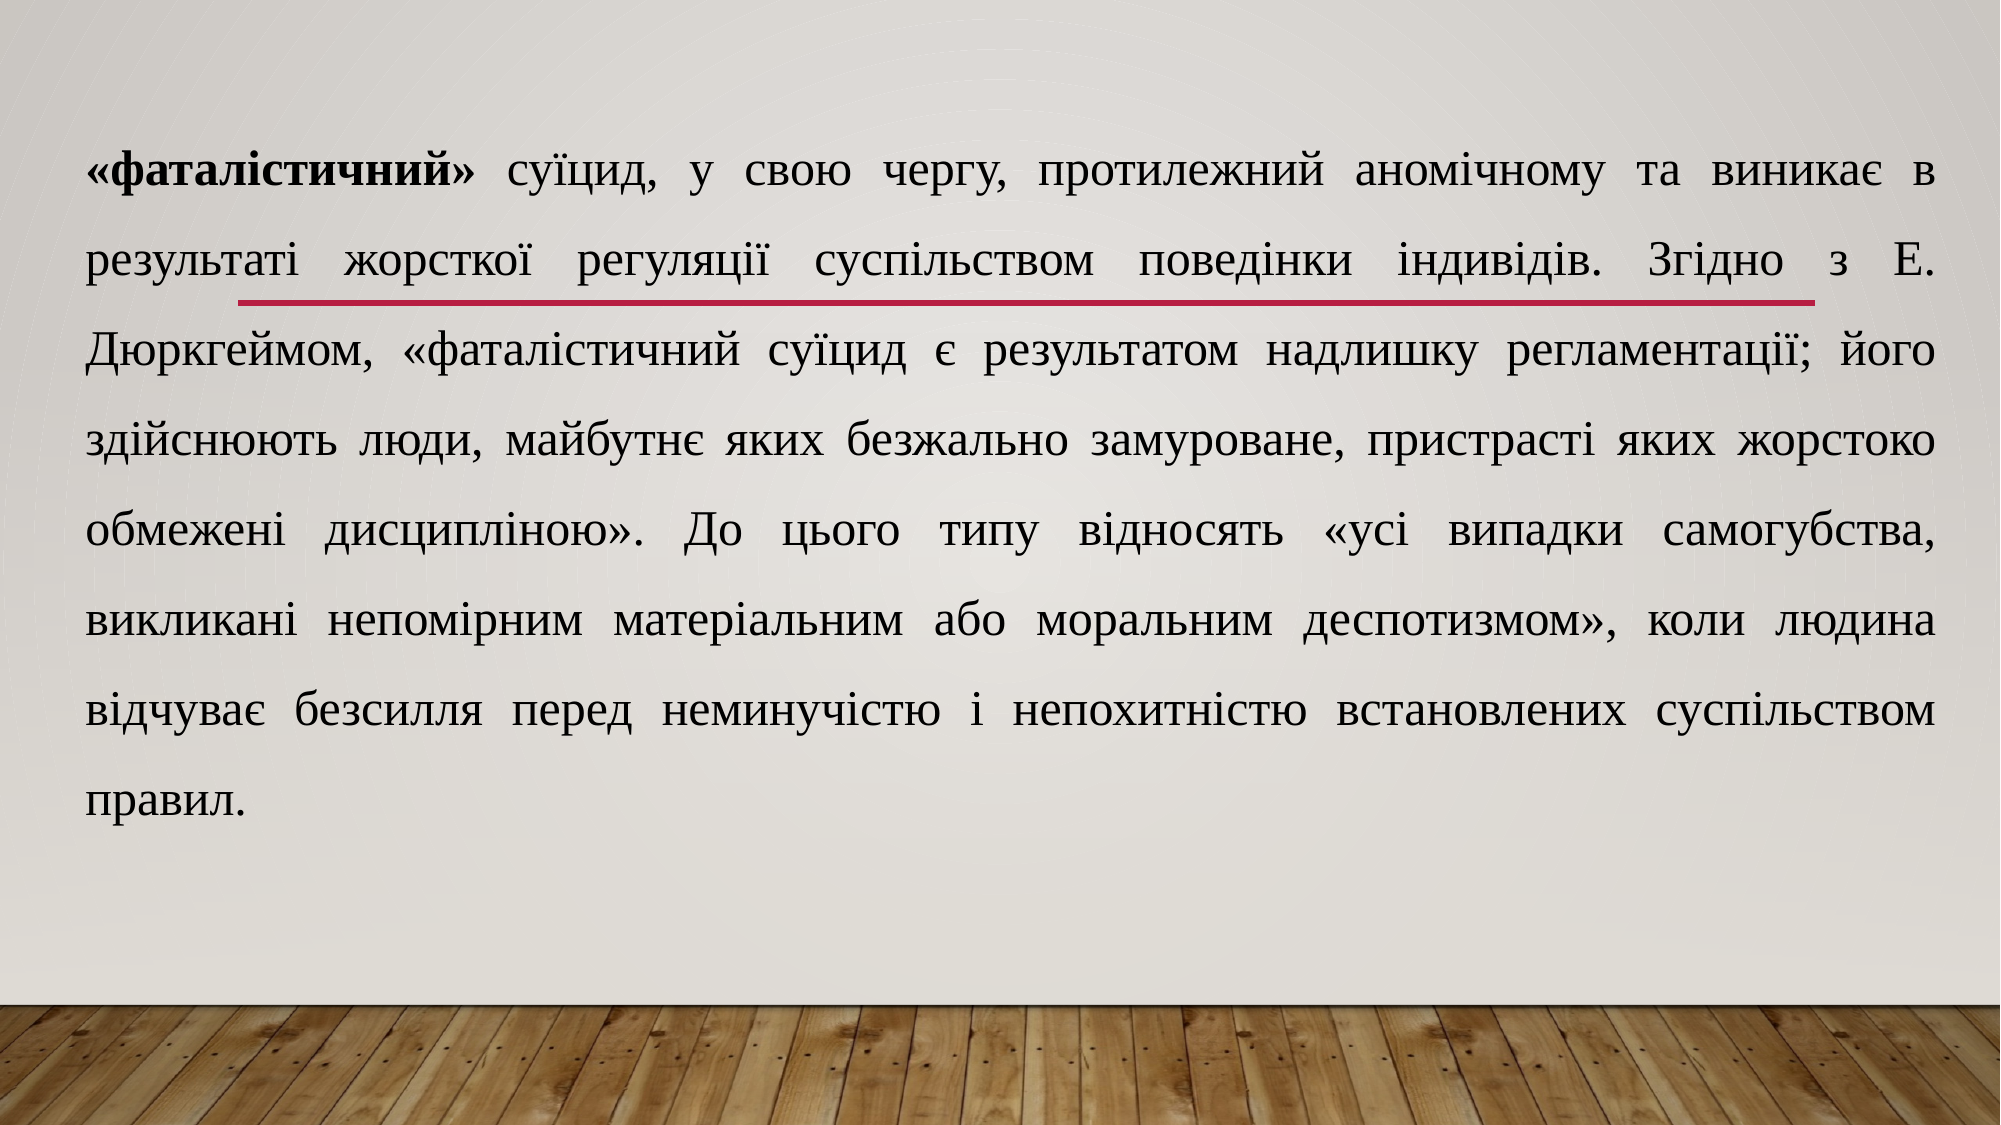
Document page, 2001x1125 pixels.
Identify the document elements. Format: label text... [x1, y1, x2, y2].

list «фаталістичний» суїцид, у свою чергу, протилежний аномічному та виникає в результаті жорсткої регуляції суспільством поведінки індивідів. Згідно з Е. Дюркгеймом, «фаталістичний суїцид є результатом надлишку регламентації; його здійснюють люди, майбутнє яких безжально замуроване, пристрасті яких жорстоко обмежені дисципліною». До цього типу відносять «усі випадки самогубства, викликані непомірним матеріальним або моральним деспотизмом», коли людина відчуває безсилля перед неминучістю і непохитністю встановлених суспільством правил. [70, 97, 1953, 925]
picture [0, 1005, 2000, 1125]
